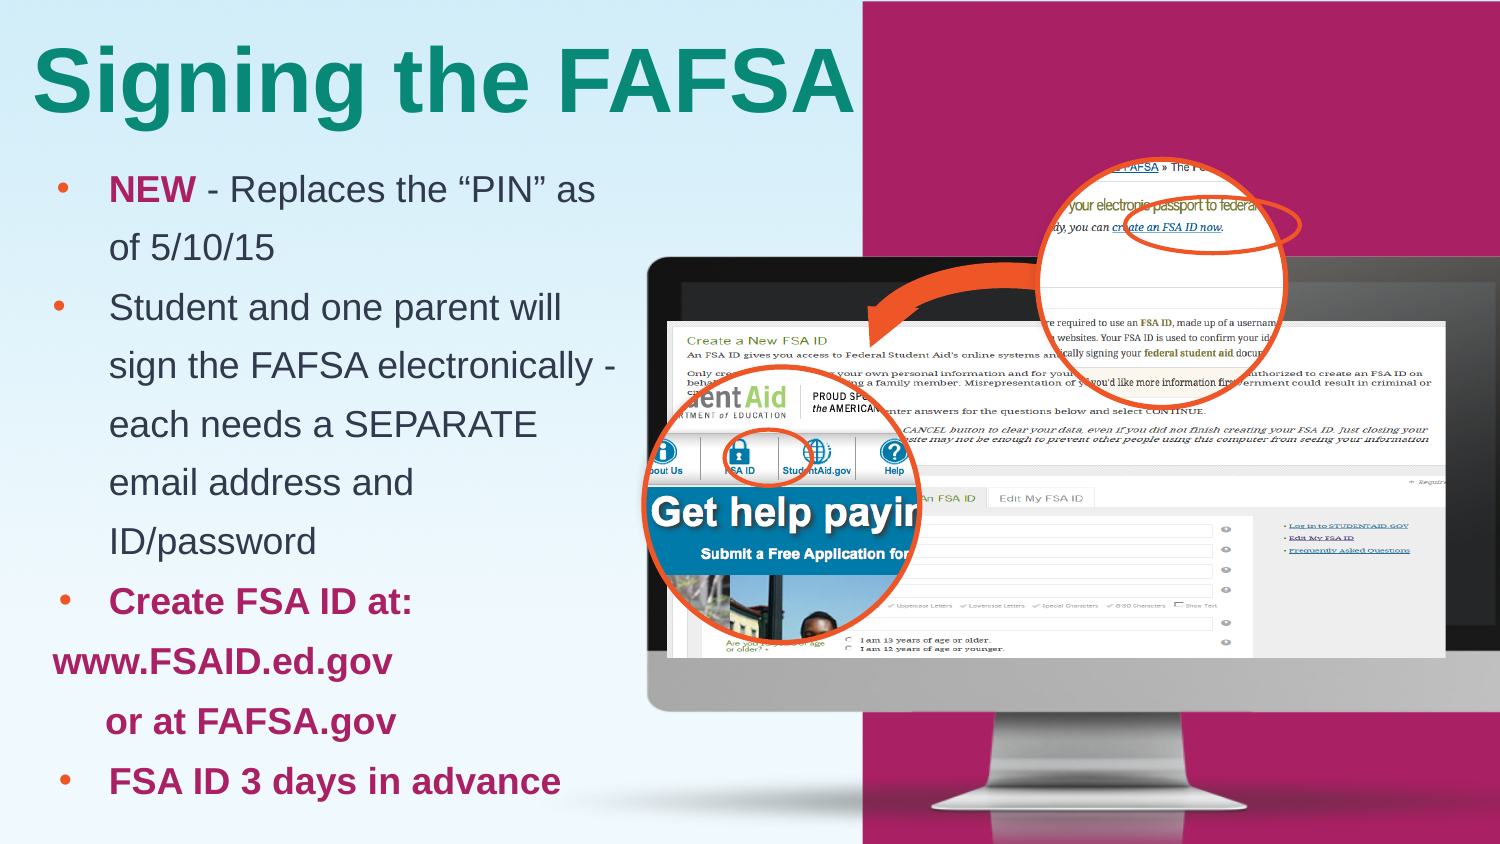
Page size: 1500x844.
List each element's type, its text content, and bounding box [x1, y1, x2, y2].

title Signing the FAFSA [17, 5, 1368, 147]
list NEW - Replaces the “PIN” as of 5/10/15 Student and one parent will sign the FAFSA electronically - each needs a SEPARATE email address and ID/password Create FSA ID at: www.FSAID.ed.gov or at FAFSA.gov FSA ID 3 days in advance [37, 143, 644, 807]
text_box [862, 1, 1500, 176]
picture [0, 0, 1500, 844]
